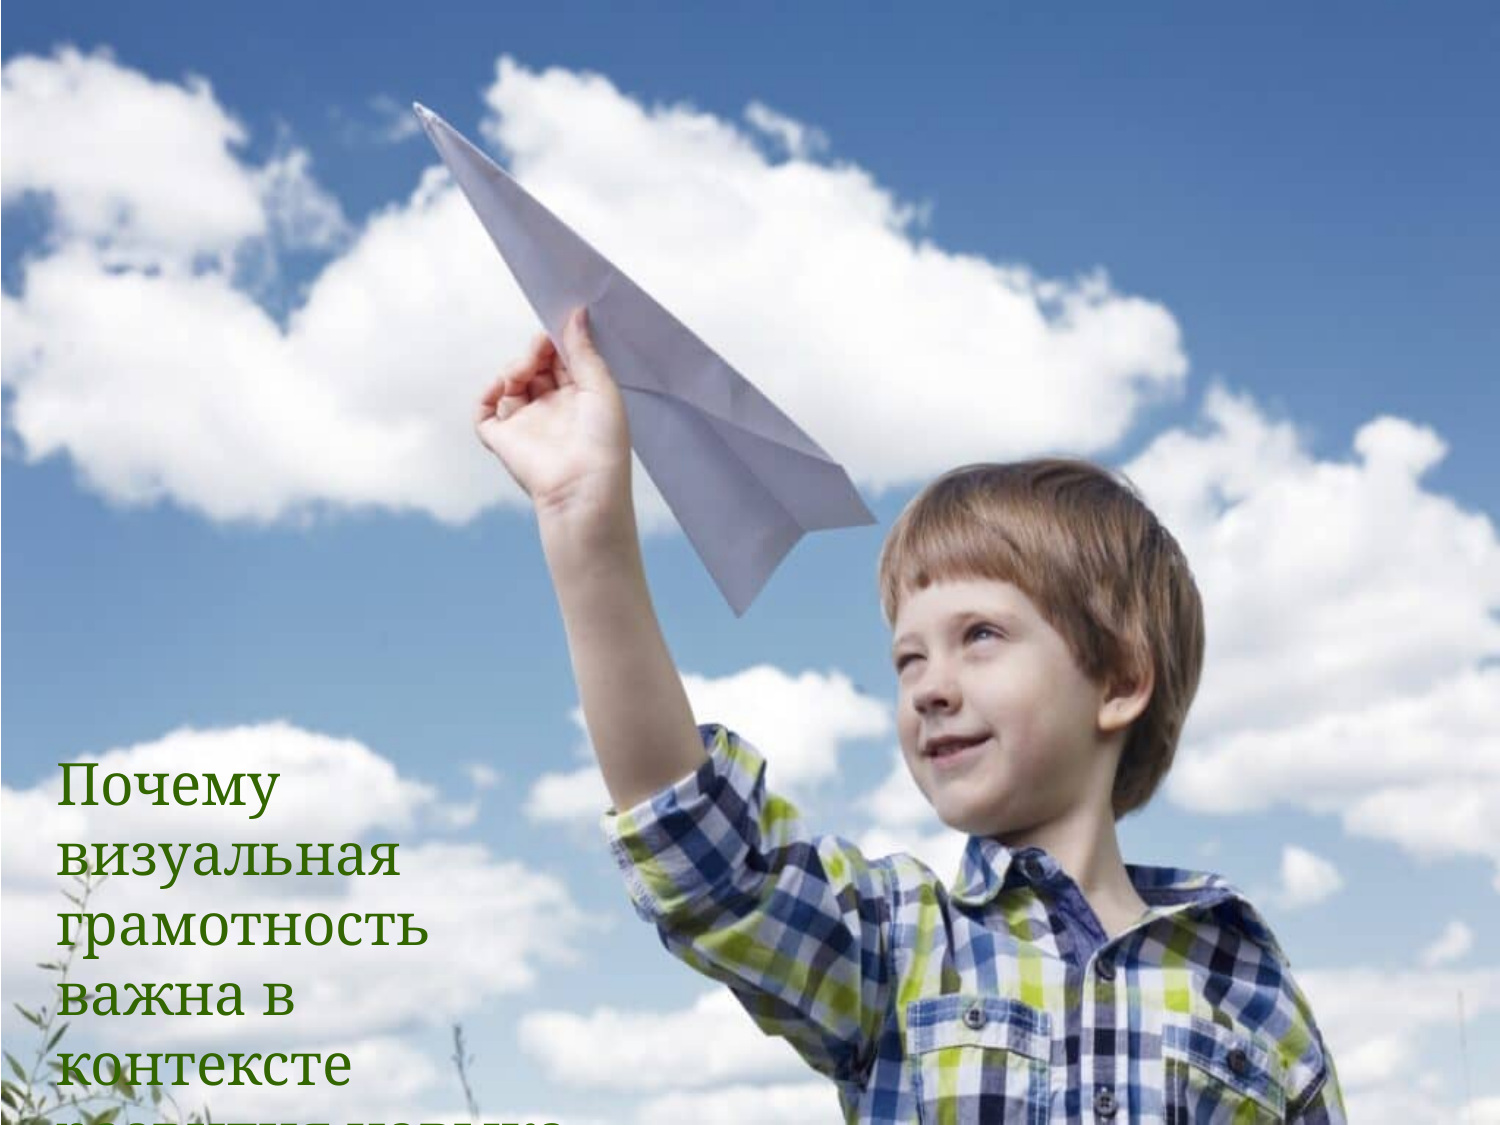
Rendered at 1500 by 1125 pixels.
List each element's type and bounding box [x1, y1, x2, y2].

list [0, 0, 1500, 1125]
